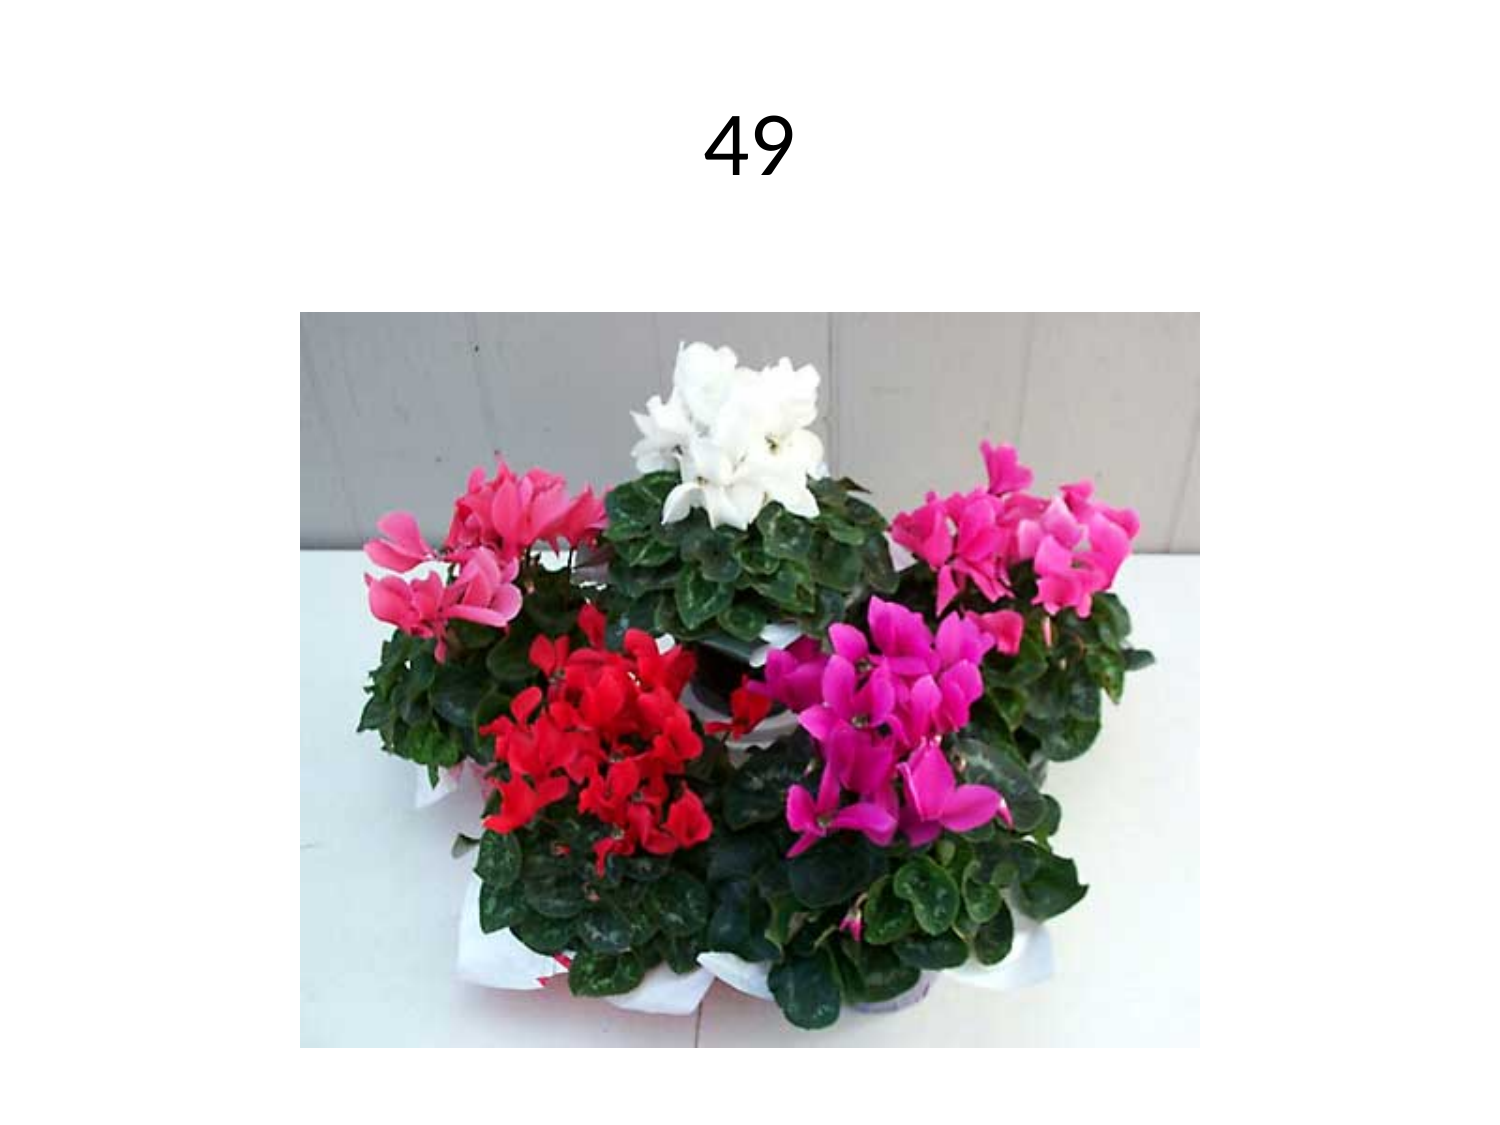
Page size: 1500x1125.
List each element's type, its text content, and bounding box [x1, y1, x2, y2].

title 49 [75, 45, 1425, 233]
picture [299, 312, 1201, 1048]
